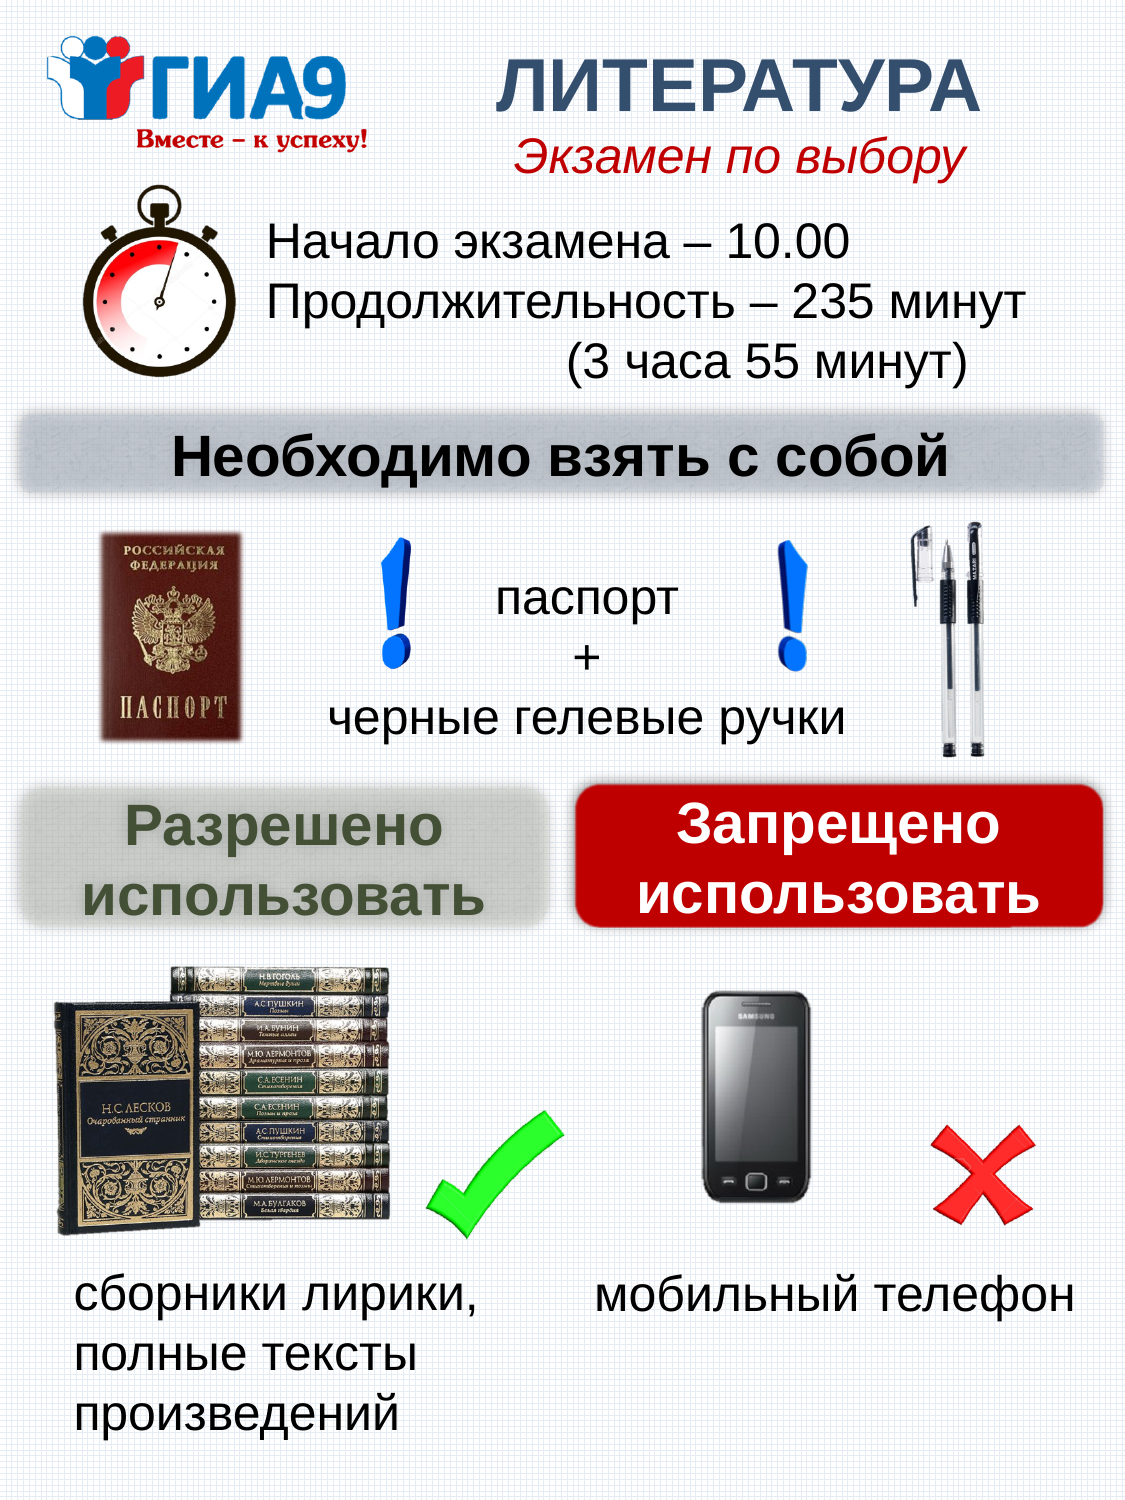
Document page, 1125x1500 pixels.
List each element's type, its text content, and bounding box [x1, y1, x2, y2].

text_box паспорт + черные гелевые ручки [312, 557, 862, 753]
picture [46, 35, 383, 168]
picture [98, 530, 244, 744]
picture [74, 175, 248, 382]
picture [897, 505, 1001, 769]
picture [634, 975, 878, 1218]
text_box Начало экзамена – 10.00 Продолжительность – 235 минут (3 часа 55 минут) [251, 200, 1057, 396]
text_box Необходимо взять с собой [23, 417, 1101, 490]
picture [716, 536, 869, 690]
picture [909, 1055, 1070, 1278]
text_box сборники лирики, полные тексты произведений [58, 1259, 495, 1448]
text_box ЛИТЕРАТУРА [481, 29, 998, 134]
text_box мобильный телефон [579, 1253, 1091, 1329]
text_box Запрещено использовать [576, 785, 1103, 927]
text_box Разрешено использовать [20, 788, 549, 927]
text_box Экзамен по выбору [499, 116, 981, 192]
picture [45, 952, 588, 1305]
picture [319, 533, 473, 687]
